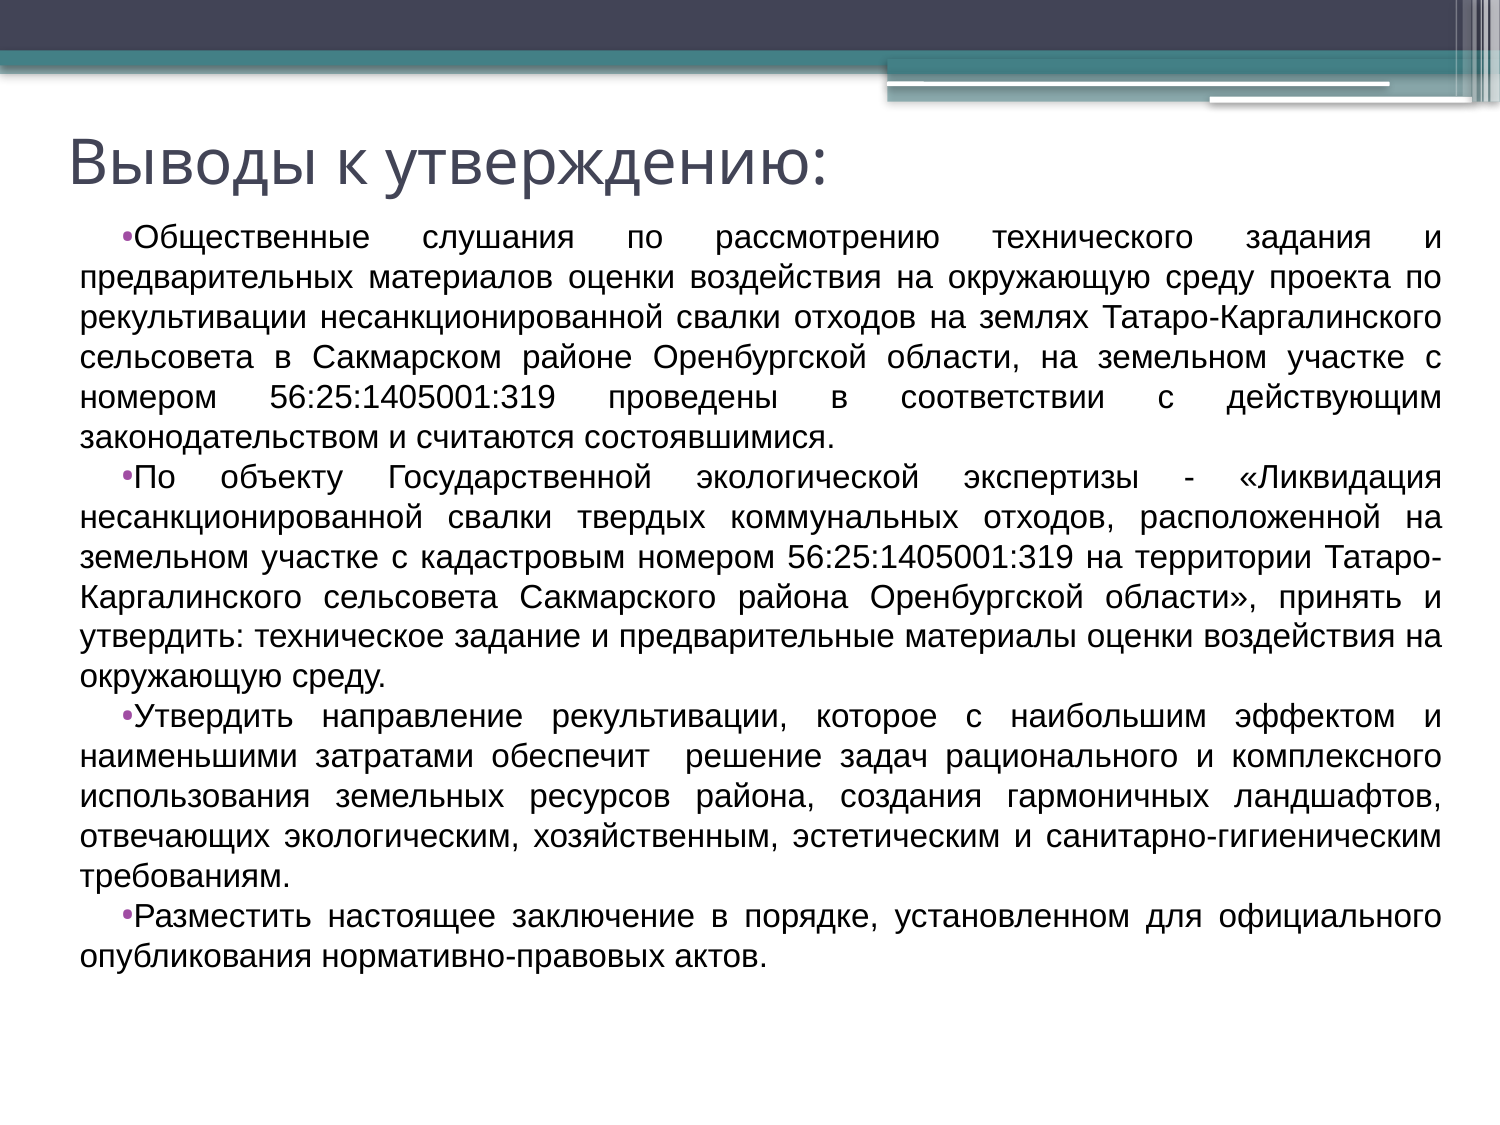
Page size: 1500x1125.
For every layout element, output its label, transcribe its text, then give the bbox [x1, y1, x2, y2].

list Общественные слушания по рассмотрению технического задания и предварительных материалов оценки воздействия на окружающую среду проекта по рекультивации несанкционированной свалки отходов на землях Татаро-Каргалинского сельсовета в Сакмарском районе Оренбургской области, на земельном участке с номером 56:25:1405001:319 проведены в соответствии с действующим законодательством и считаются состоявшимися. По объекту Государственной экологической экспертизы - «Ликвидация несанкционированной свалки твердых коммунальных отходов, расположенной на земельном участке с кадастровым номером 56:25:1405001:319 на территории Татаро-Каргалинского сельсовета Сакмарского района Оренбургской области», принять и утвердить: техническое задание и предварительные материалы оценки воздействия на окружающую среду. Утвердить направление рекультивации, которое с наибольшим эффектом и наименьшими затратами обеспечит решение задач рационального и комплексного использования земельных ресурсов района, создания гармоничных ландшафтов, отвечающих экологическим, хозяйственным, эстетическим и санитарно-гигиеническим требованиям. Разместить настоящее заключение в порядке, установленном для официального опубликования нормативно-правовых актов. [64, 208, 1459, 1083]
title Выводы к утверждению: [53, 113, 1404, 206]
